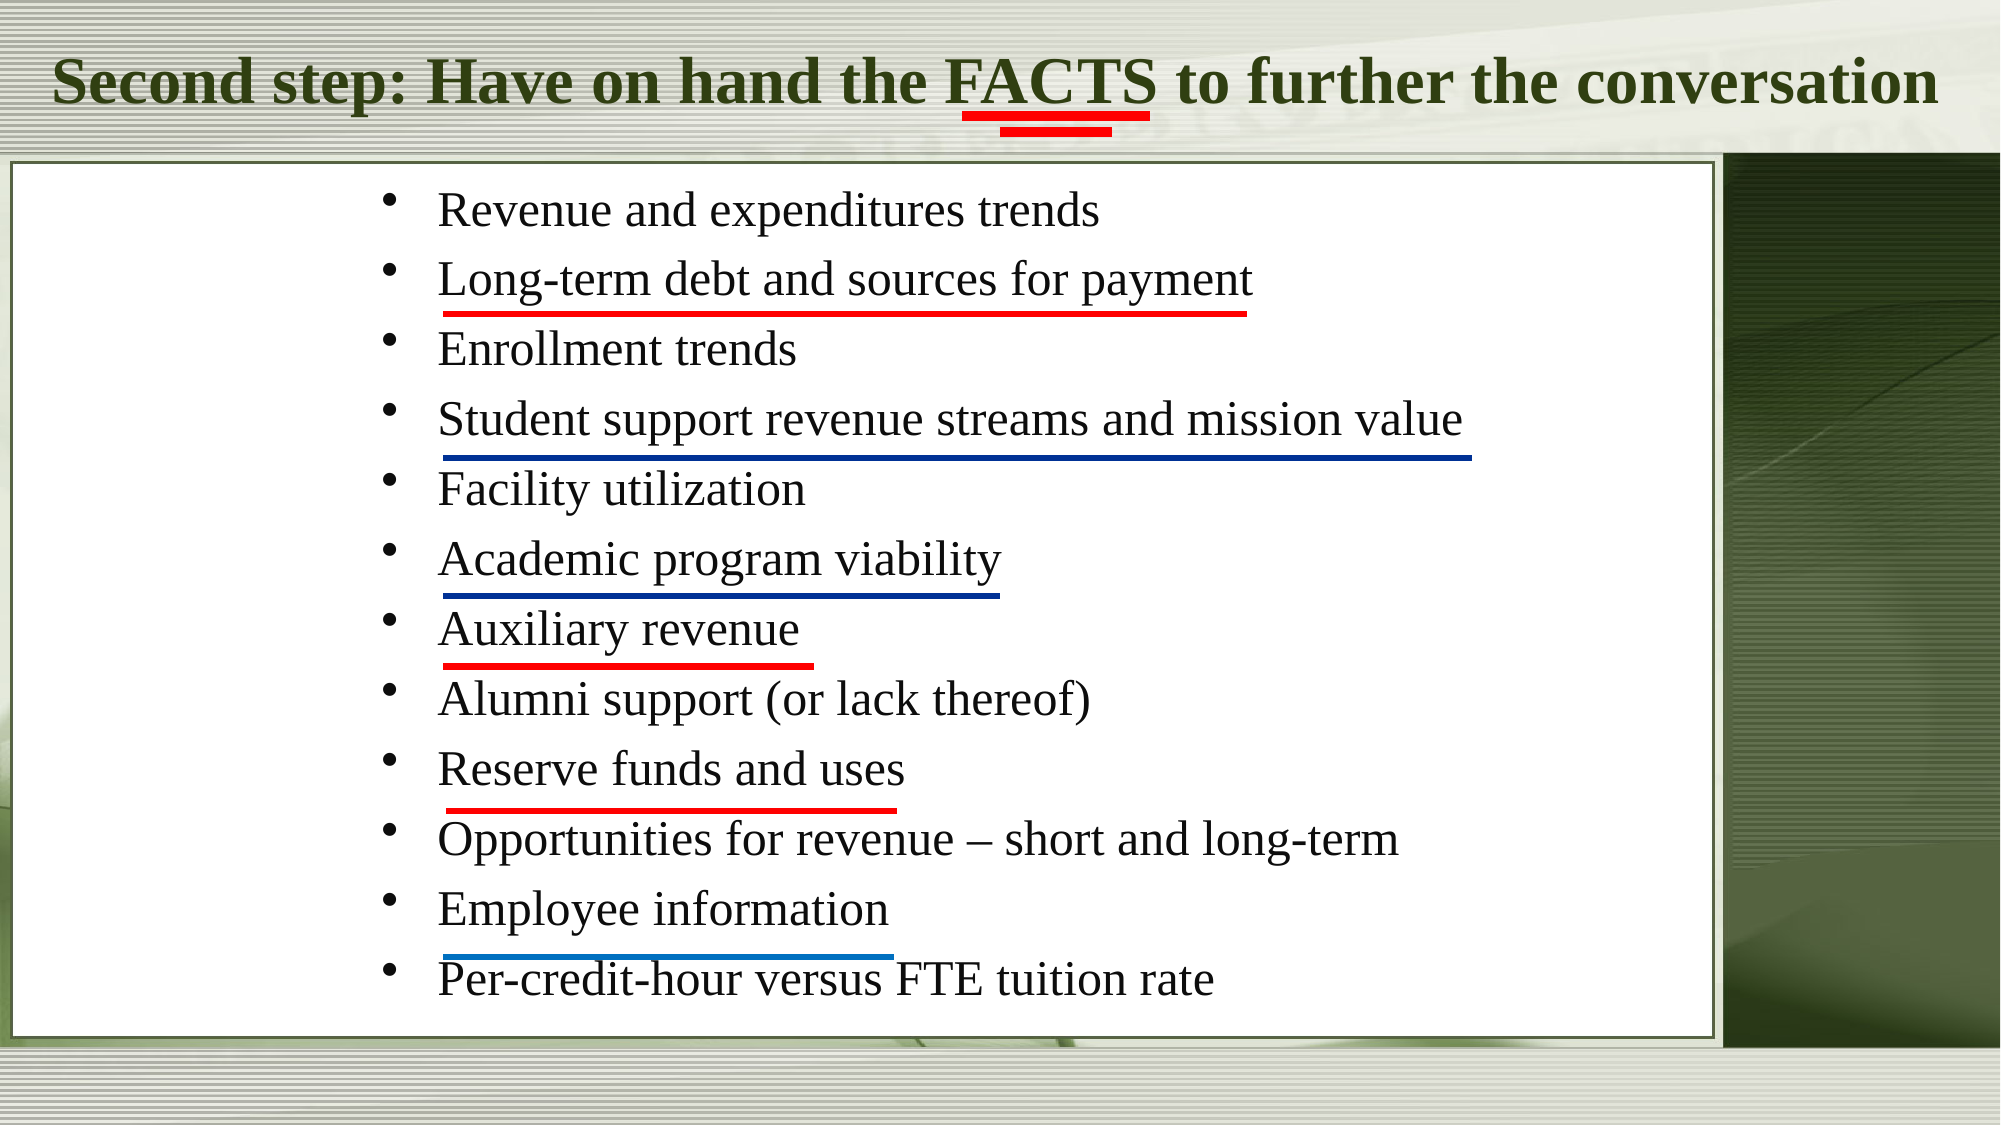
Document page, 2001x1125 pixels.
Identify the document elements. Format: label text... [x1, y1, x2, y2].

list Revenue and expenditures trends Long-term debt and sources for payment Enrollment trends Student support revenue streams and mission value Facility utilization Academic program viability Auxiliary revenue Alumni support (or lack thereof) Reserve funds and uses Opportunities for revenue – short and long-term Employee information Per-credit-hour versus FTE tuition rate [366, 168, 1567, 1070]
picture [0, 0, 2001, 1125]
title Second step: Have on hand the FACTS to further the conversation [36, 1, 1979, 153]
